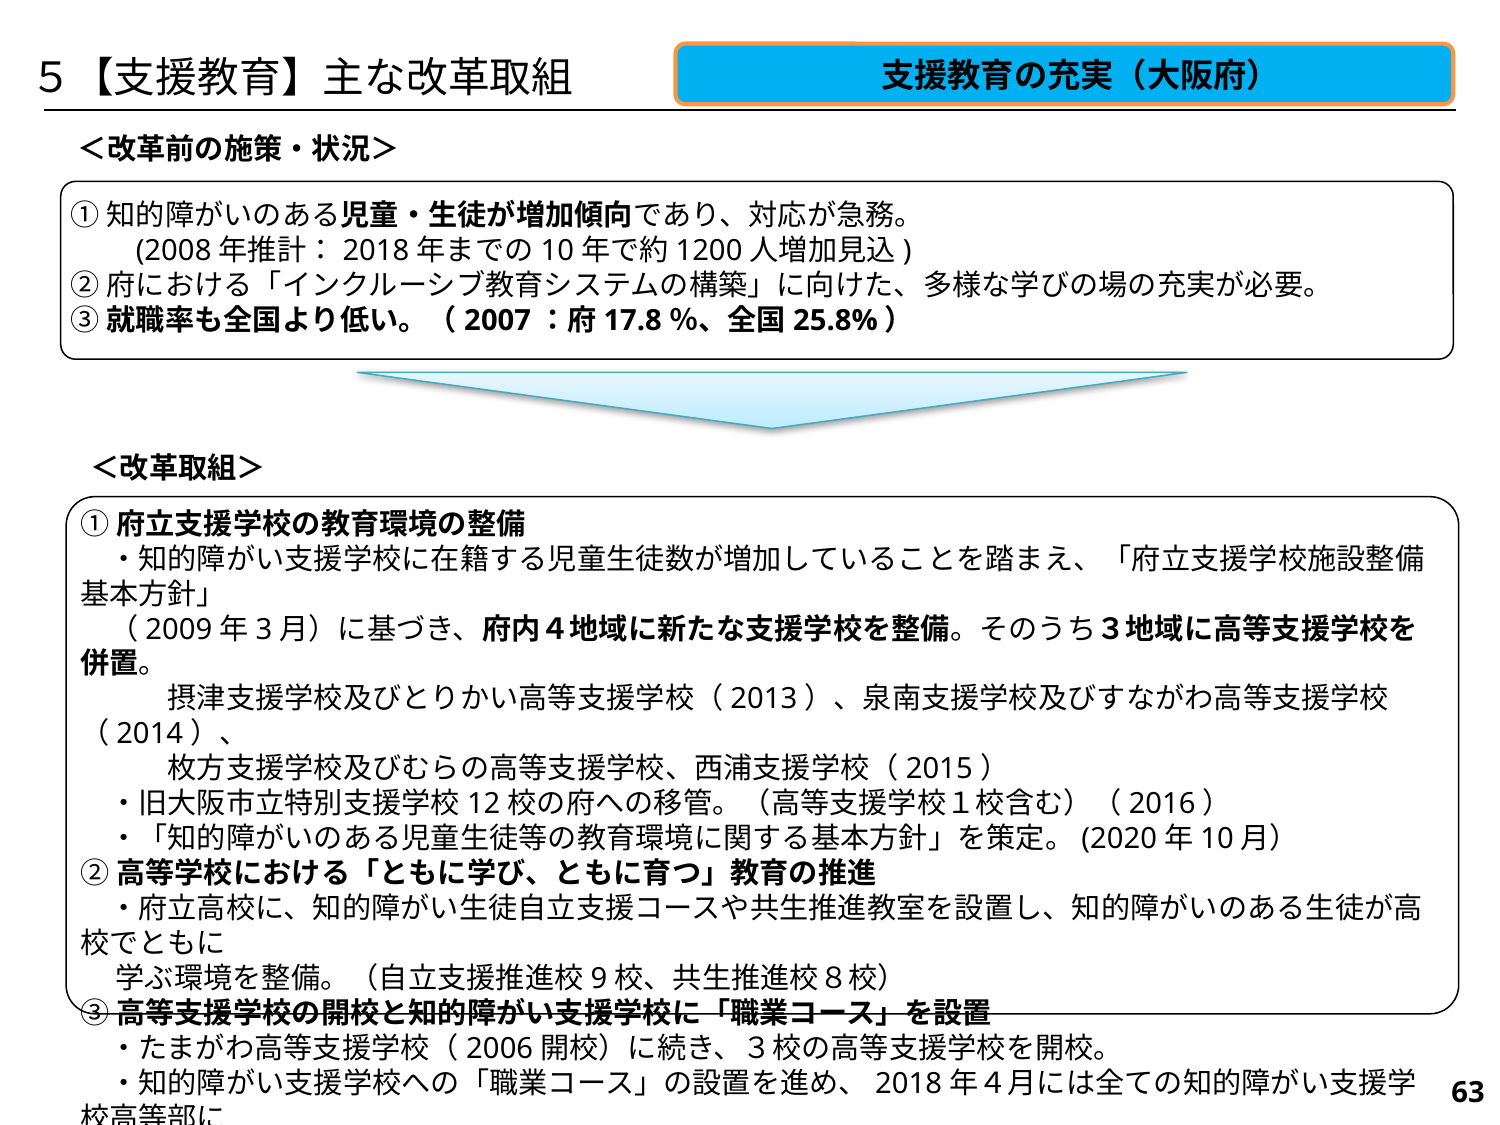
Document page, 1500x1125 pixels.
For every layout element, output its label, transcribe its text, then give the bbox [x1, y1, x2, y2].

text_box ＜改革取組＞ [75, 441, 1469, 492]
text_box ①府立支援学校の教育環境の整備 ・知的障がい支援学校に在籍する児童生徒数が増加していることを踏まえ、「府立支援学校施設整備基本方針」 （2009年3月）に基づき、府内４地域に新たな支援学校を整備。そのうち３地域に高等支援学校を併置。 摂津支援学校及びとりかい高等支援学校（2013）、泉南支援学校及びすながわ高等支援学校（2014）、 枚方支援学校及びむらの高等支援学校、西浦支援学校（2015） ・旧大阪市立特別支援学校12校の府への移管。（高等支援学校１校含む）（2016） ・「知的障がいのある児童生徒等の教育環境に関する基本方針」を策定。(2020年10月） ②高等学校における「ともに学び、ともに育つ」教育の推進 ・府立高校に、知的障がい生徒自立支援コースや共生推進教室を設置し、知的障がいのある生徒が高校でともに 学ぶ環境を整備。（自立支援推進校9校、共生推進校８校） ③高等支援学校の開校と知的障がい支援学校に「職業コース」を設置 ・たまがわ高等支援学校（2006開校）に続き、３校の高等支援学校を開校。 ・知的障がい支援学校への「職業コース」の設置を進め、2018年４月には全ての知的障がい支援学校高等部に 設置を完了。 [66, 496, 1459, 1014]
text_box ①知的障がいのある児童・生徒が増加傾向であり、対応が急務。 (2008年推計：2018年までの10年で約1200人増加見込) ②府における「インクルーシブ教育システムの構築」に向けた、多様な学びの場の充実が必要。 ③就職率も全国より低い。（2007：府17.8％、全国25.8%） [60, 181, 1454, 360]
text_box 176 [1162, 1063, 1500, 1124]
text_box ５【支援教育】主な改革取組 [15, 43, 630, 109]
text_box 支援教育の充実（大阪府） [673, 41, 1456, 107]
text_box [356, 371, 1188, 430]
text_box ＜改革前の施策・状況＞ [63, 122, 1456, 173]
